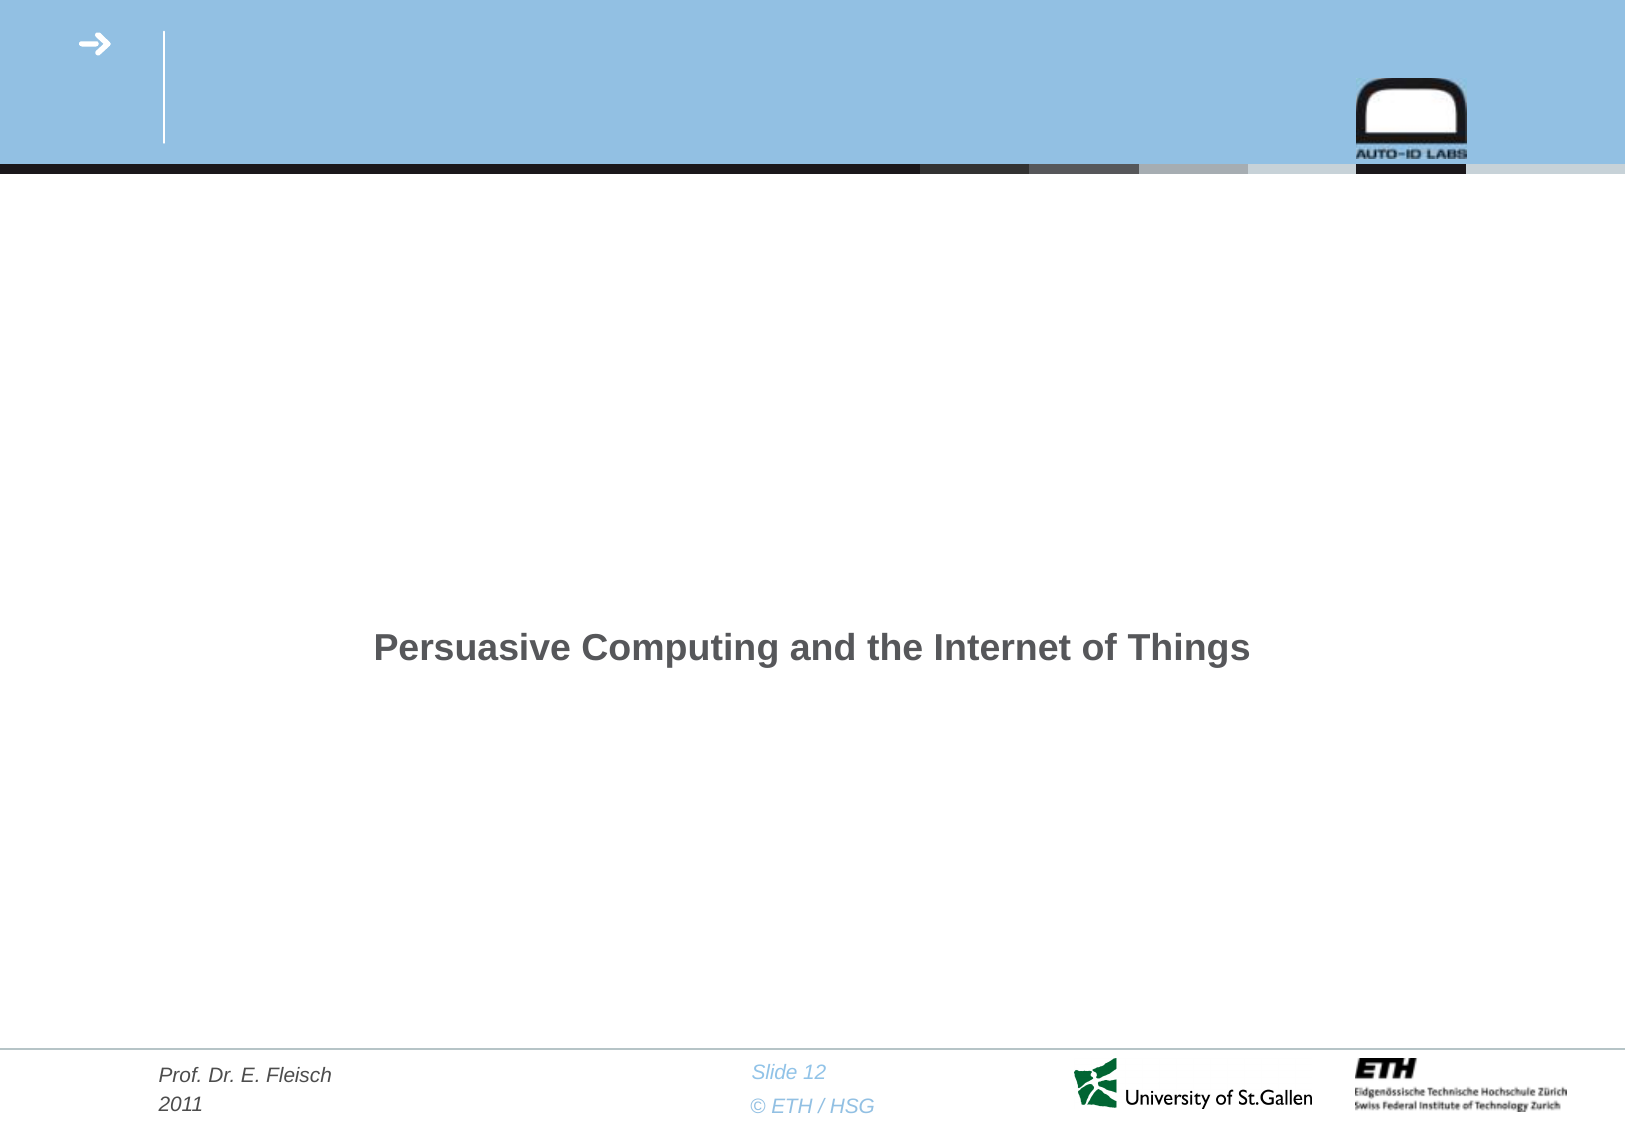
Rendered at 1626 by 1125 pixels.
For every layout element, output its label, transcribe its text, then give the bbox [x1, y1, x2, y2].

picture [1074, 1058, 1312, 1109]
list Persuasive Computing and the Internet of Things [159, 250, 1466, 1032]
picture [1355, 1058, 1567, 1112]
picture [1356, 78, 1467, 159]
